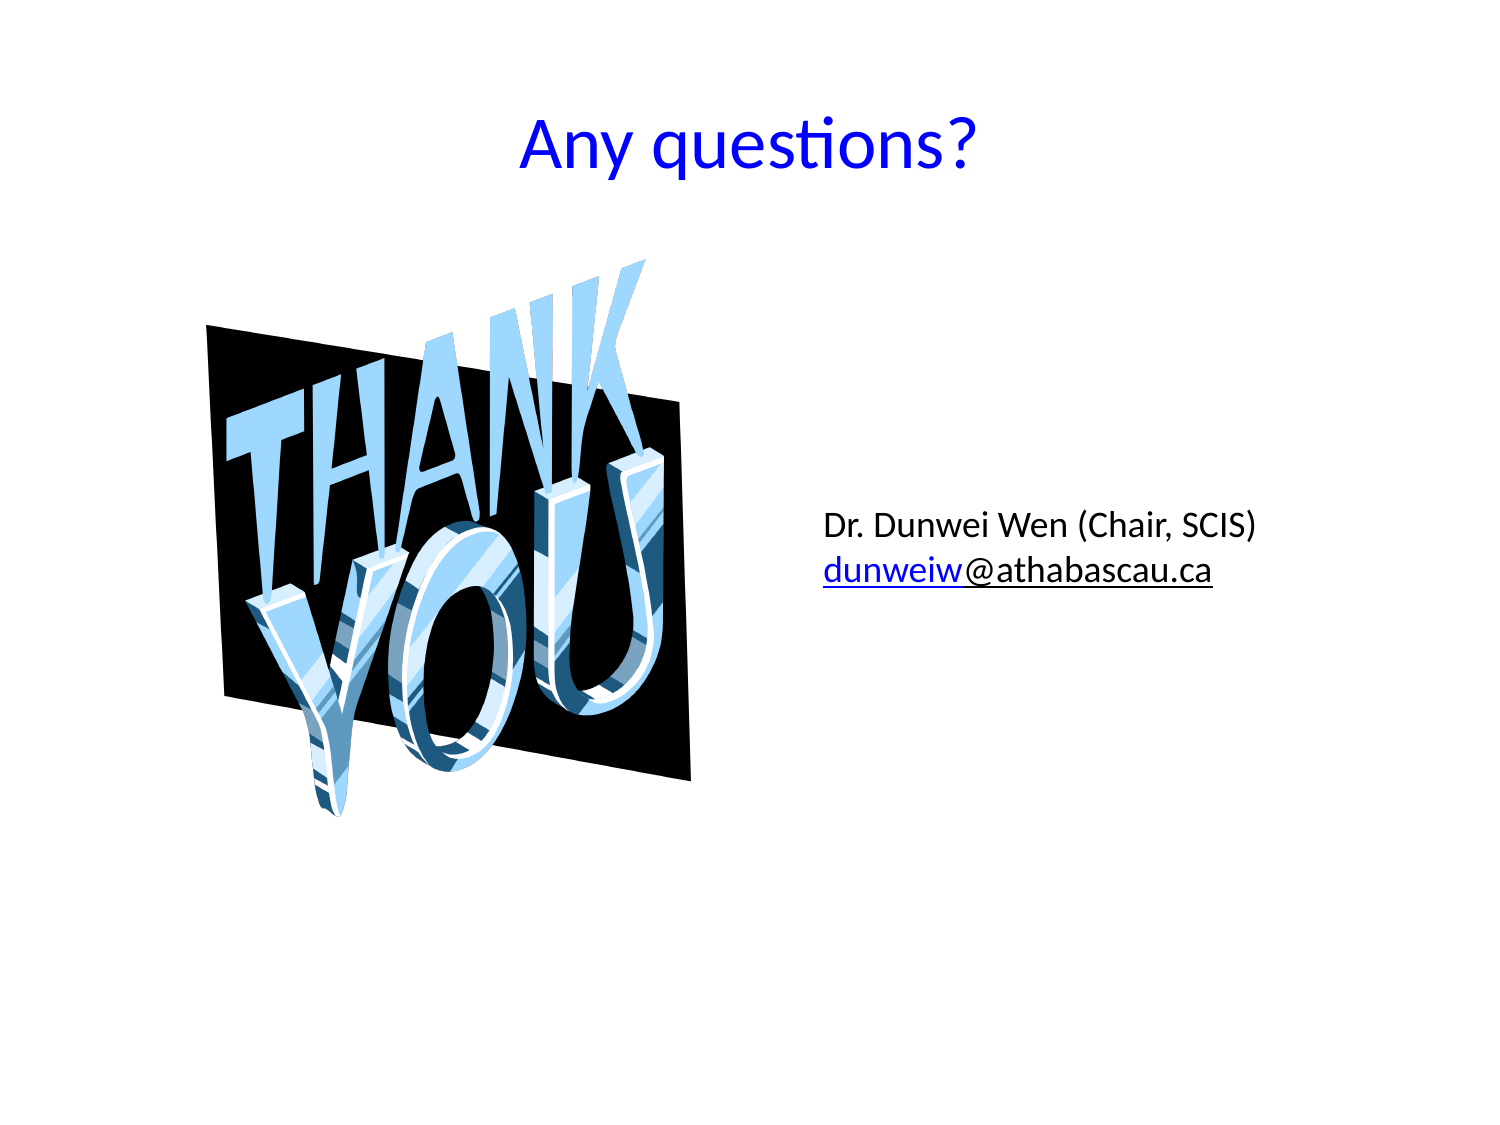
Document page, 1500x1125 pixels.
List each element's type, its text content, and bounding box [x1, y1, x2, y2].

title Any questions? [74, 44, 1426, 234]
picture [206, 259, 692, 819]
text_box Dr. Dunwei Wen (Chair, SCIS) dunweiw@athabascau.ca [815, 492, 1301, 598]
